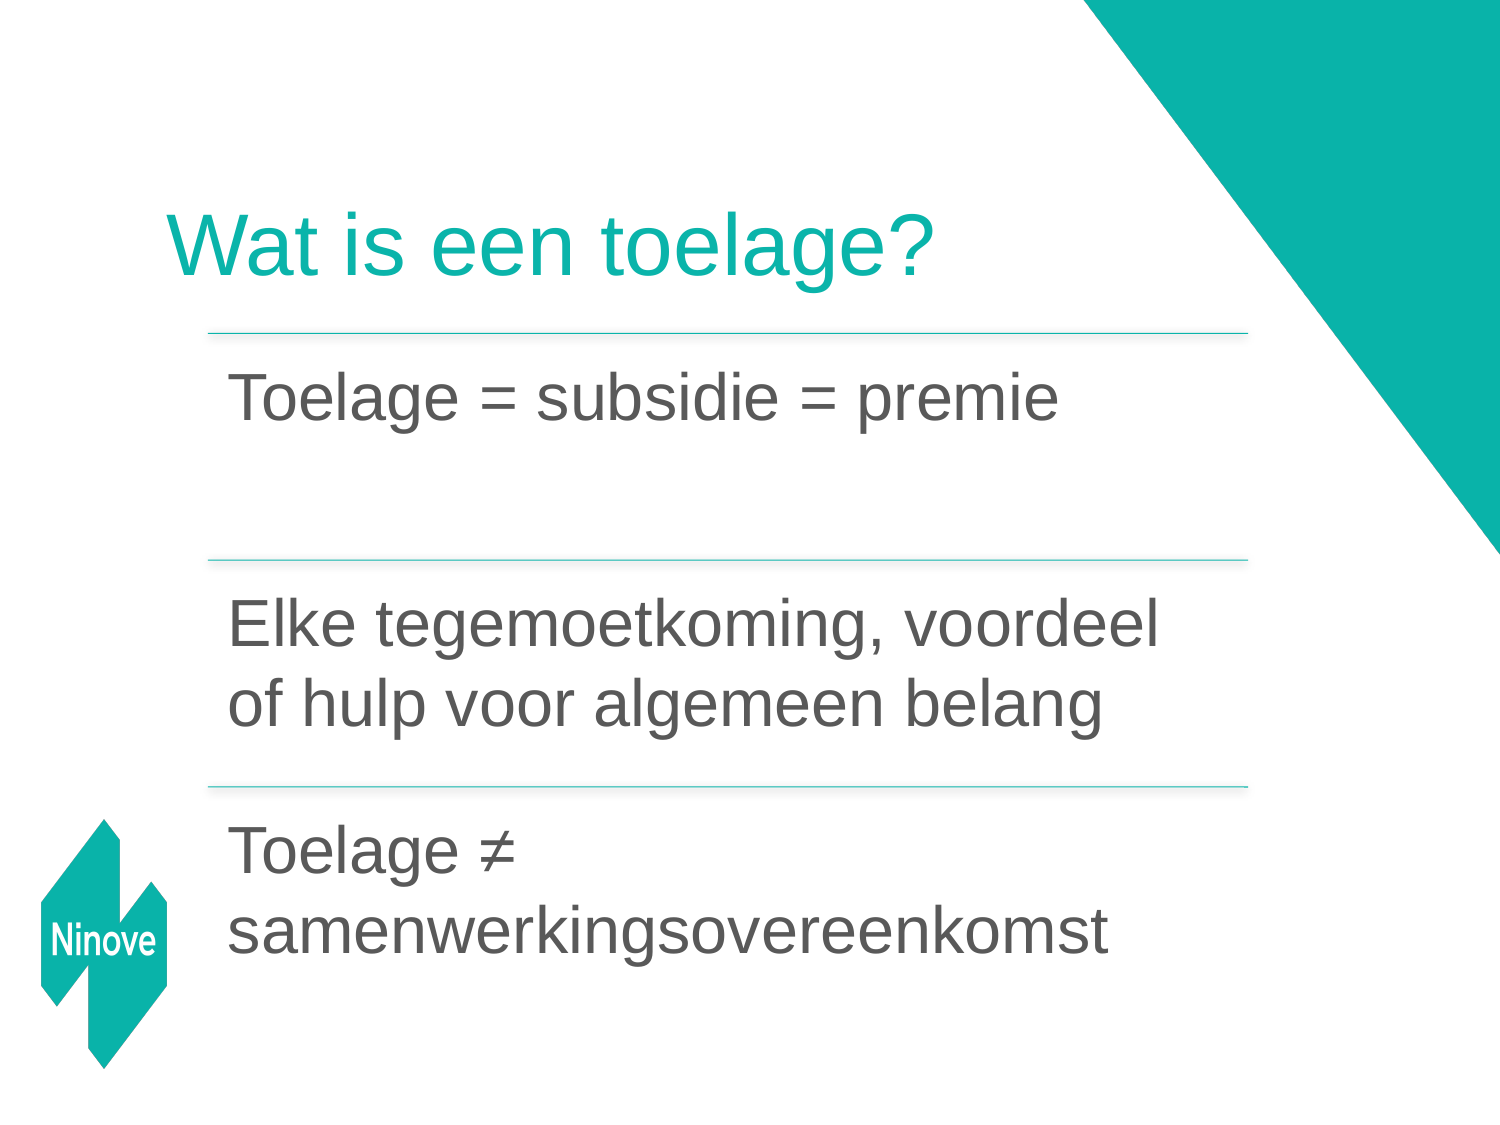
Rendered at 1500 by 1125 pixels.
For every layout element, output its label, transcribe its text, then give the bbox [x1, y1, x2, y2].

text_box Wat is een toelage? [166, 110, 1207, 295]
picture [41, 819, 167, 1069]
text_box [207, 333, 1249, 1015]
picture [1083, 0, 1500, 556]
